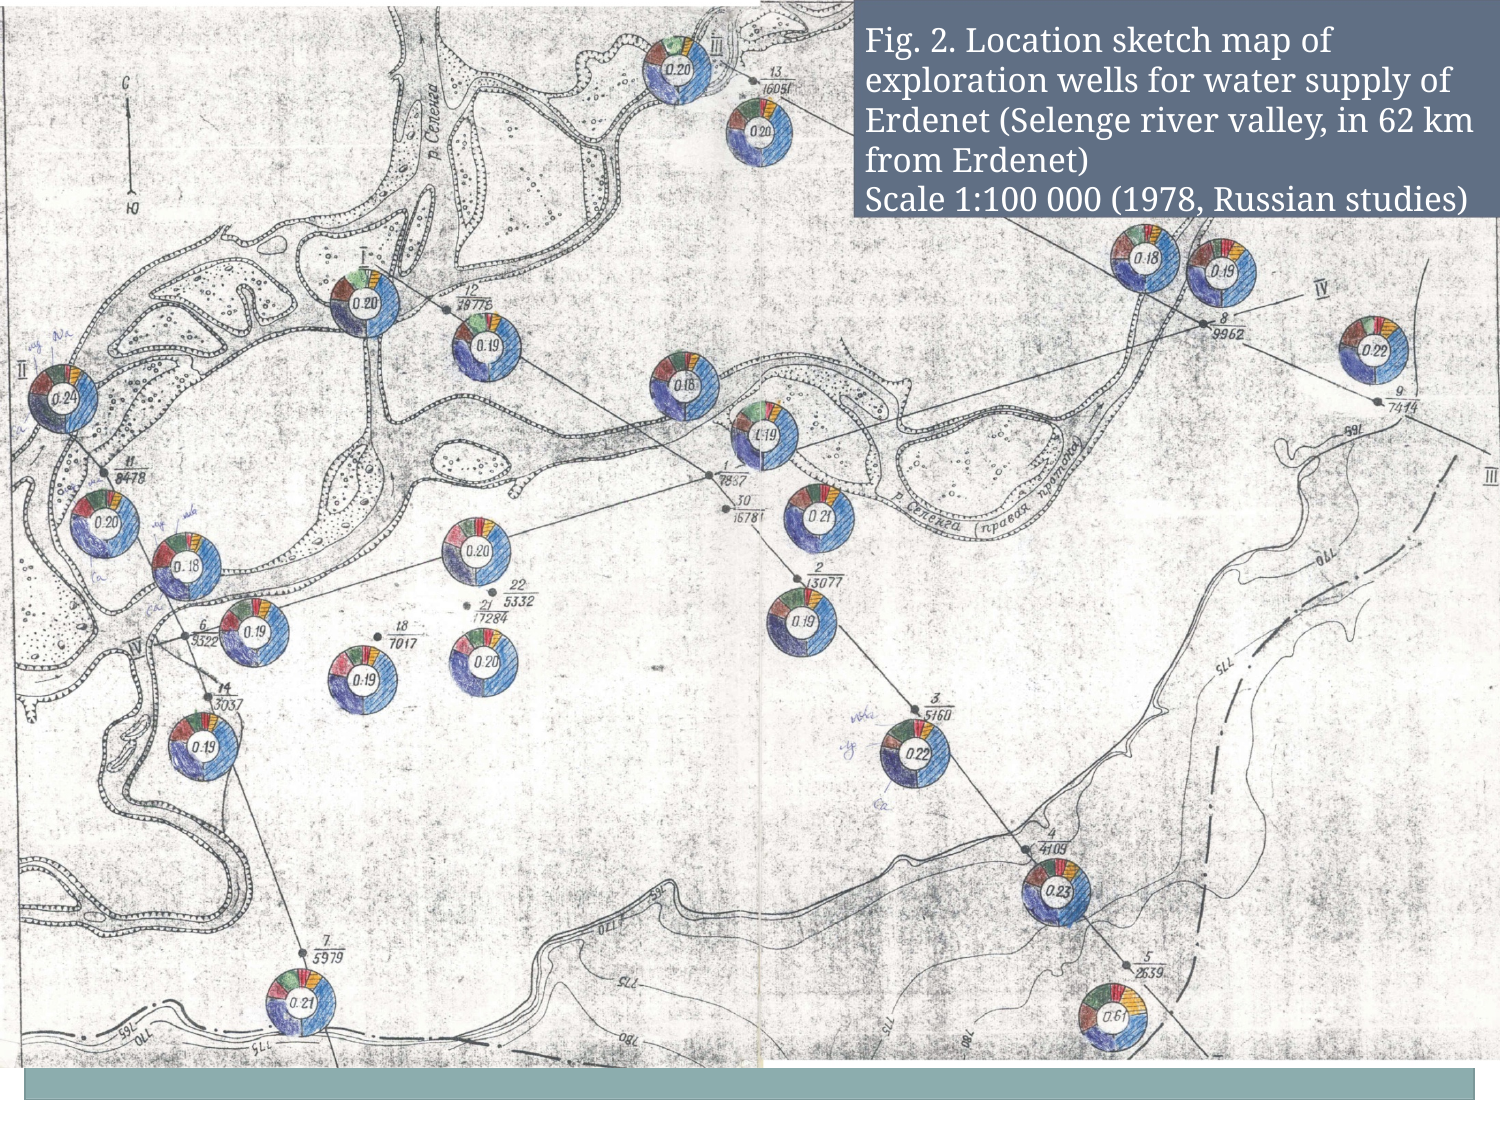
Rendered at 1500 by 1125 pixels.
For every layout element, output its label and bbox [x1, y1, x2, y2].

list [0, 0, 1500, 1068]
